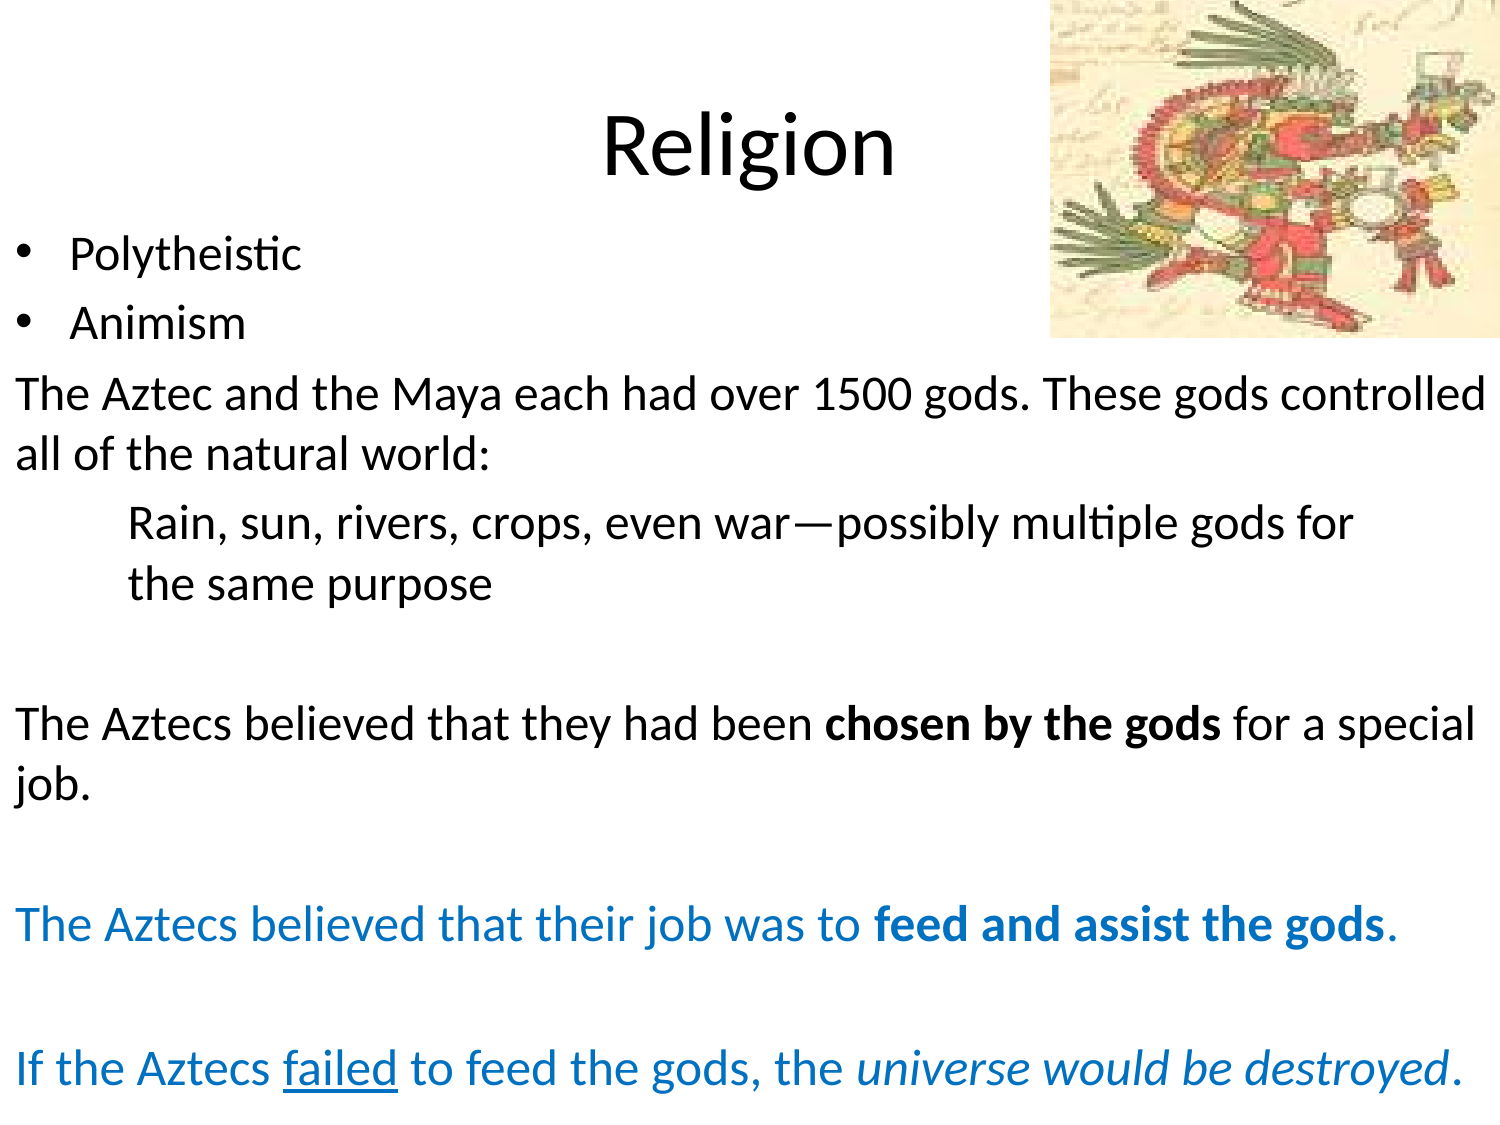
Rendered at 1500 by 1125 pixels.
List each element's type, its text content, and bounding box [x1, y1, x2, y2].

list Polytheistic Animism The Aztec and the Maya each had over 1500 gods. These gods controlled all of the natural world: Rain, sun, rivers, crops, even war—possibly multiple gods for the same purpose The Aztecs believed that they had been chosen by the gods for a special job. The Aztecs believed that their job was to feed and assist the gods. If the Aztecs failed to feed the gods, the universe would be destroyed. [0, 212, 1500, 1125]
picture [1049, 0, 1500, 338]
title Religion [75, 45, 1044, 212]
